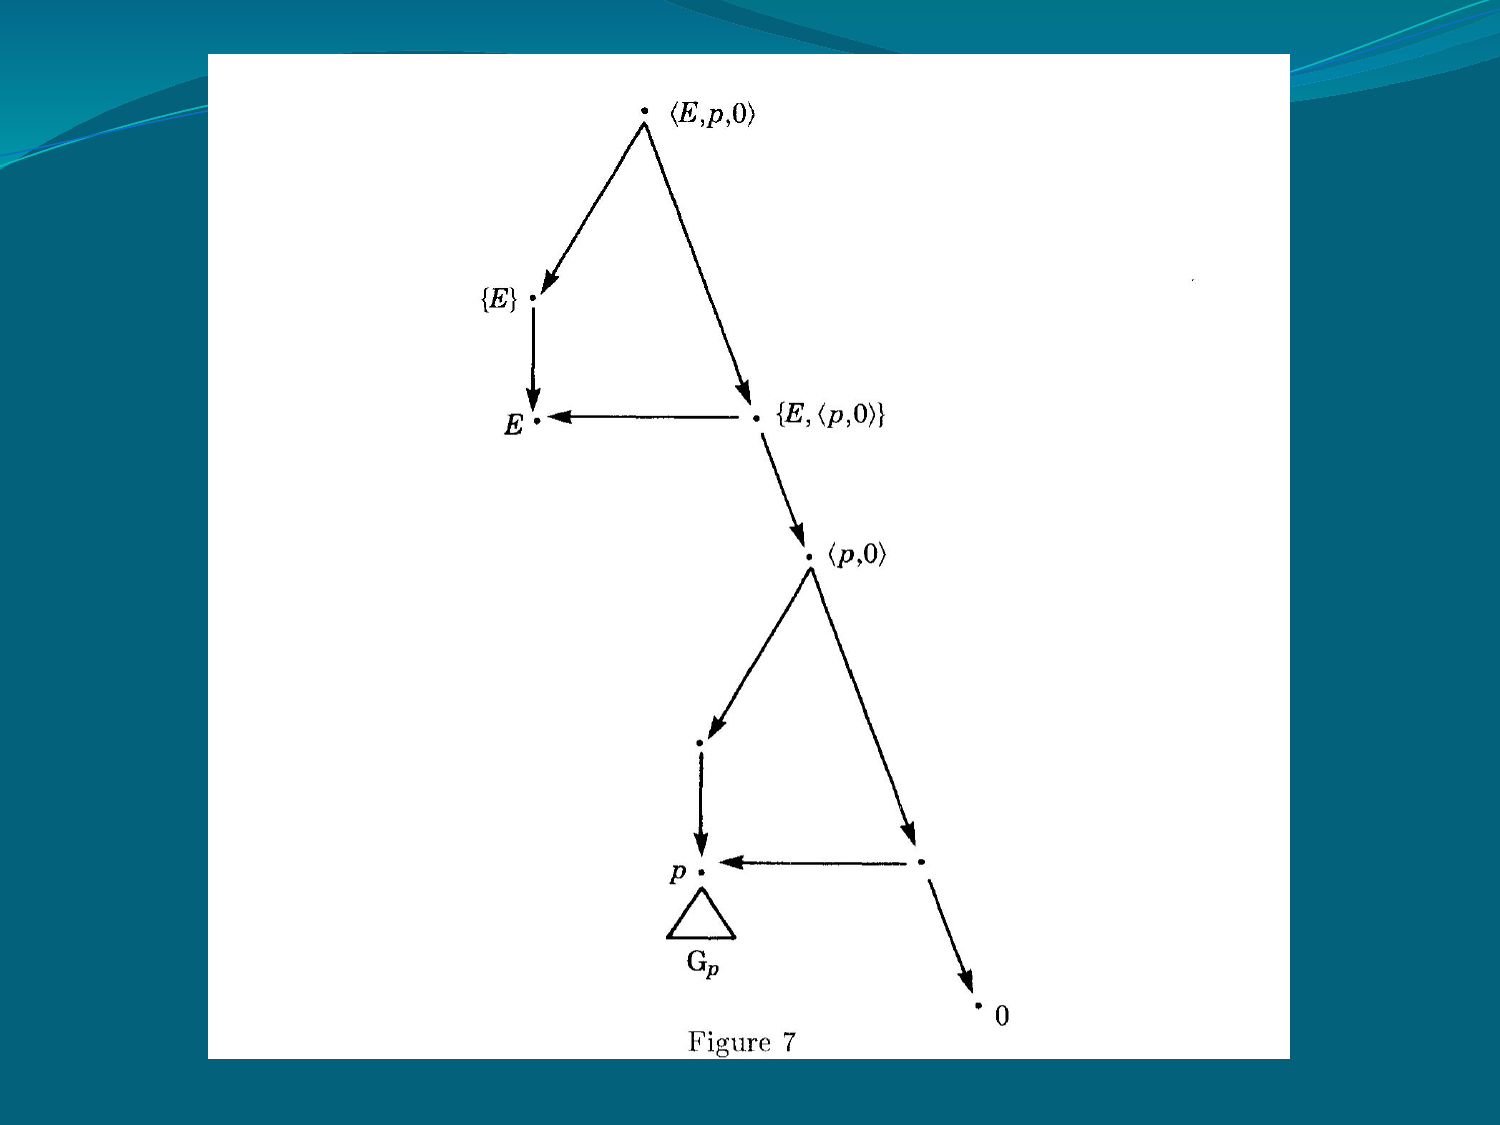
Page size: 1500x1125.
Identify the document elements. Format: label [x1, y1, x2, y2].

picture [208, 54, 1297, 1058]
picture [182, 76, 198, 82]
